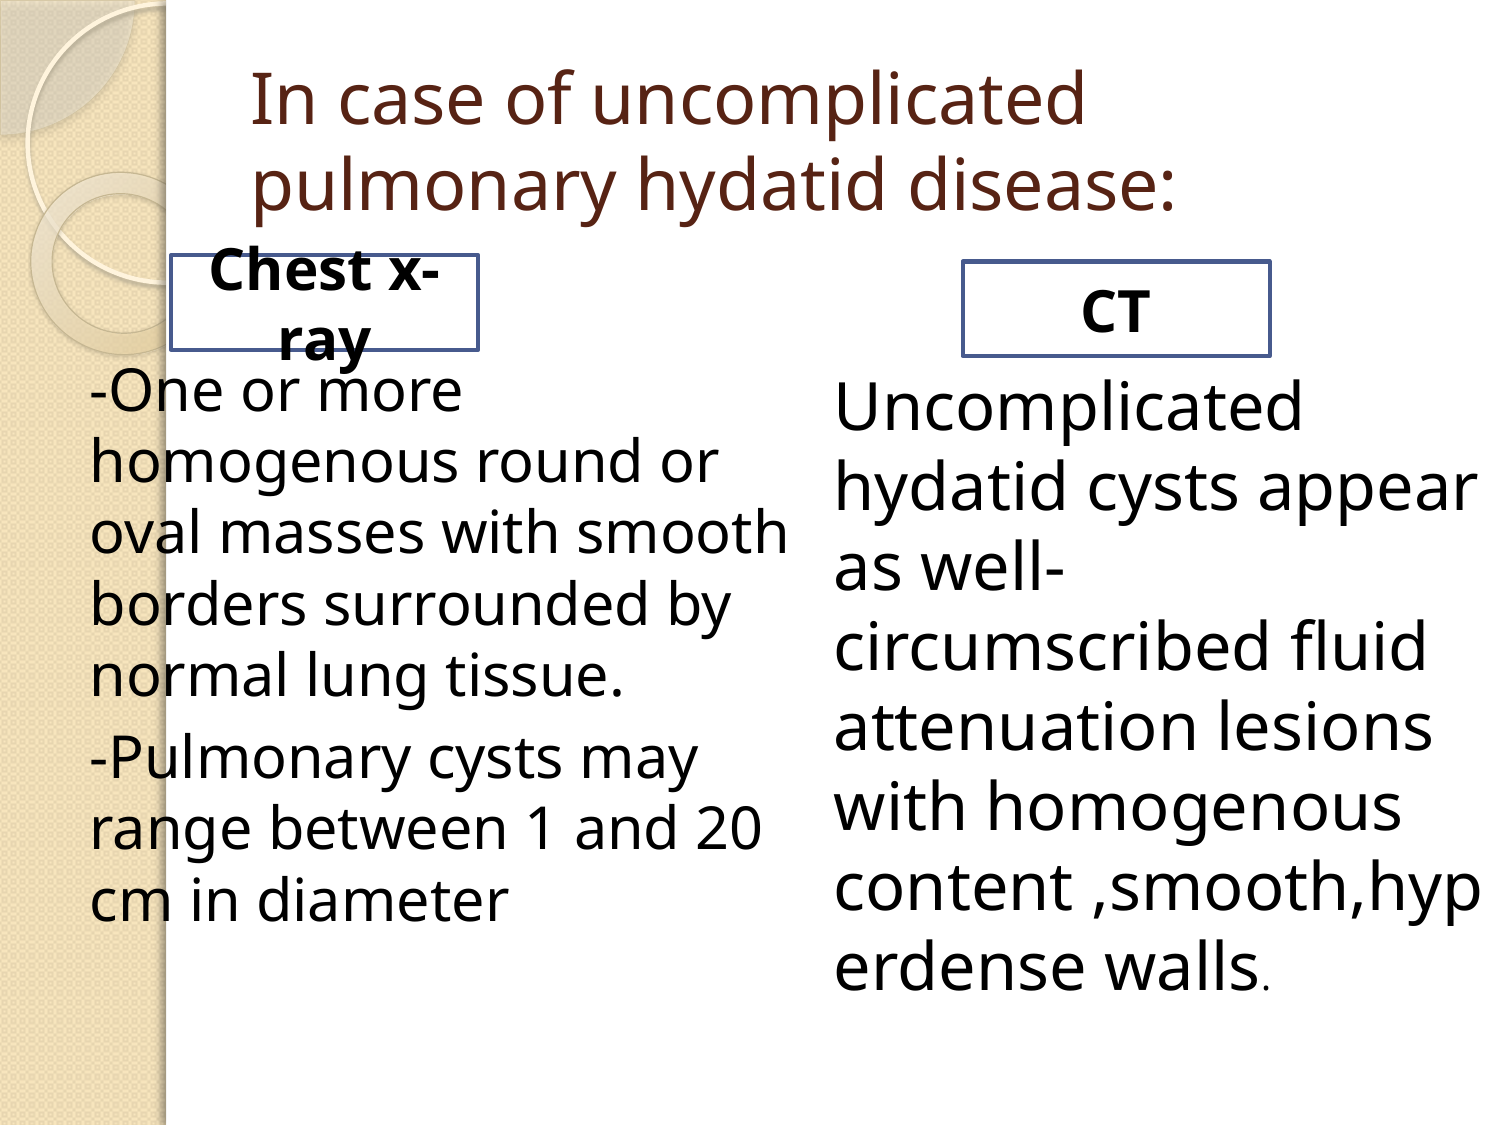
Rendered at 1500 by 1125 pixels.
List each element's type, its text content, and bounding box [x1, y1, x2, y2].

title In case of uncomplicated pulmonary hydatid disease: [235, 45, 1466, 233]
list -One or more homogenous round or oval masses with smooth borders surrounded by normal lung tissue. -Pulmonary cysts may range between 1 and 20 cm in diameter [75, 262, 809, 1005]
text_box Chest x-ray [169, 253, 480, 352]
text_box CT [961, 259, 1272, 358]
text_box Uncomplicated hydatid cysts appear as well-circumscribed fluid attenuation lesions with homogenous content ,smooth,hyperdense walls. [818, 356, 1500, 1012]
